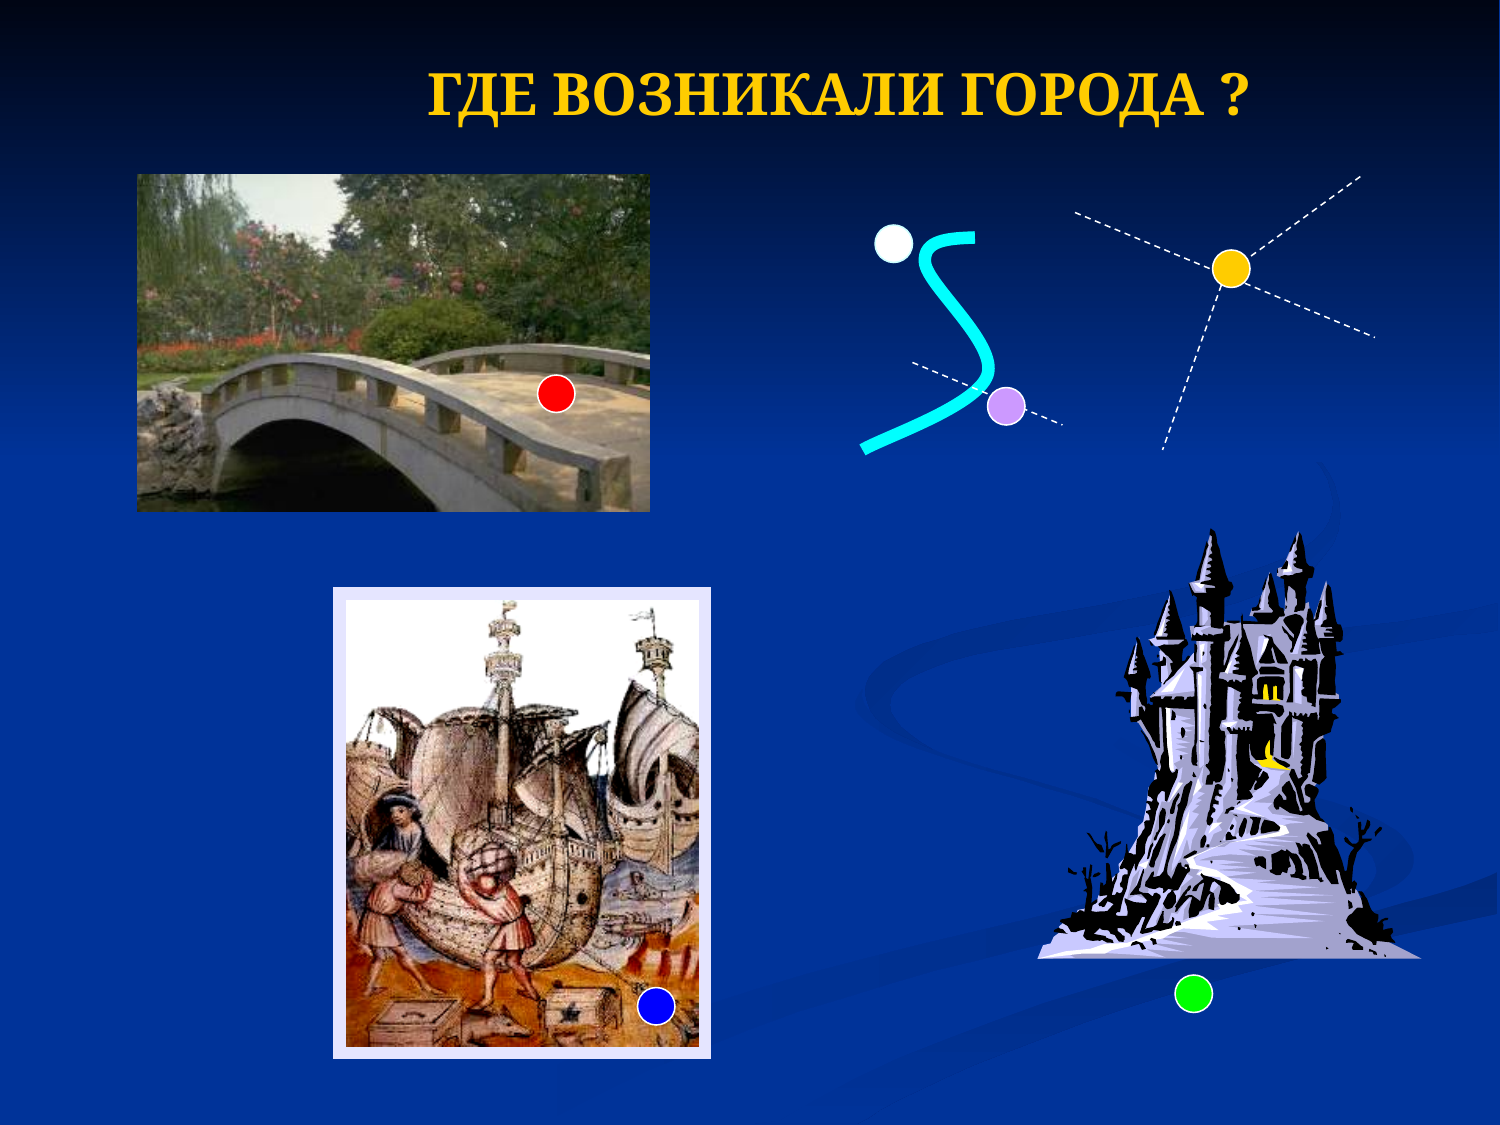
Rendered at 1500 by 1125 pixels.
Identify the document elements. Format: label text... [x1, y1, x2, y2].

text_box [987, 387, 1026, 426]
picture [345, 599, 700, 1048]
text_box [875, 224, 913, 263]
text_box [1212, 249, 1251, 288]
text_box [1175, 975, 1213, 1013]
picture [137, 174, 651, 512]
text_box ГДЕ ВОЗНИКАЛИ ГОРОДА ? [412, 50, 1267, 135]
text_box [862, 237, 989, 450]
picture [1037, 524, 1426, 963]
